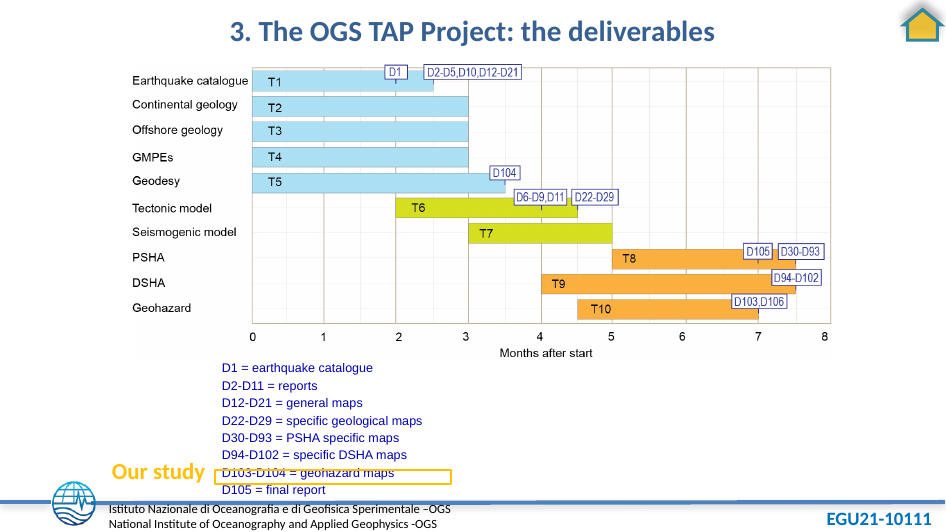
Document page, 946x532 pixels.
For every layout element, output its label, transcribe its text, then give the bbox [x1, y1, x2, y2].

text_box Our study [104, 453, 213, 488]
picture [40, 470, 106, 532]
picture [131, 64, 832, 362]
text_box [213, 468, 453, 486]
text_box D1 = earthquake catalogue D2-D11 = reports D12-D21 = general maps D22-D29 = specific geological maps D30-D93 = PSHA specific maps D94-D102 = specific DSHA maps D103-D104 = geohazard maps D105 = final report [214, 369, 481, 496]
text_box Istituto Nazionale di Oceanografia e di Geofisica Sperimentale –OGS National Institute of Oceanography and Applied Geophysics -OGS [111, 512, 459, 532]
text_box EGU21-10111 [811, 511, 946, 532]
text_box 3. The OGS TAP Project: the deliverables [0, 13, 946, 51]
